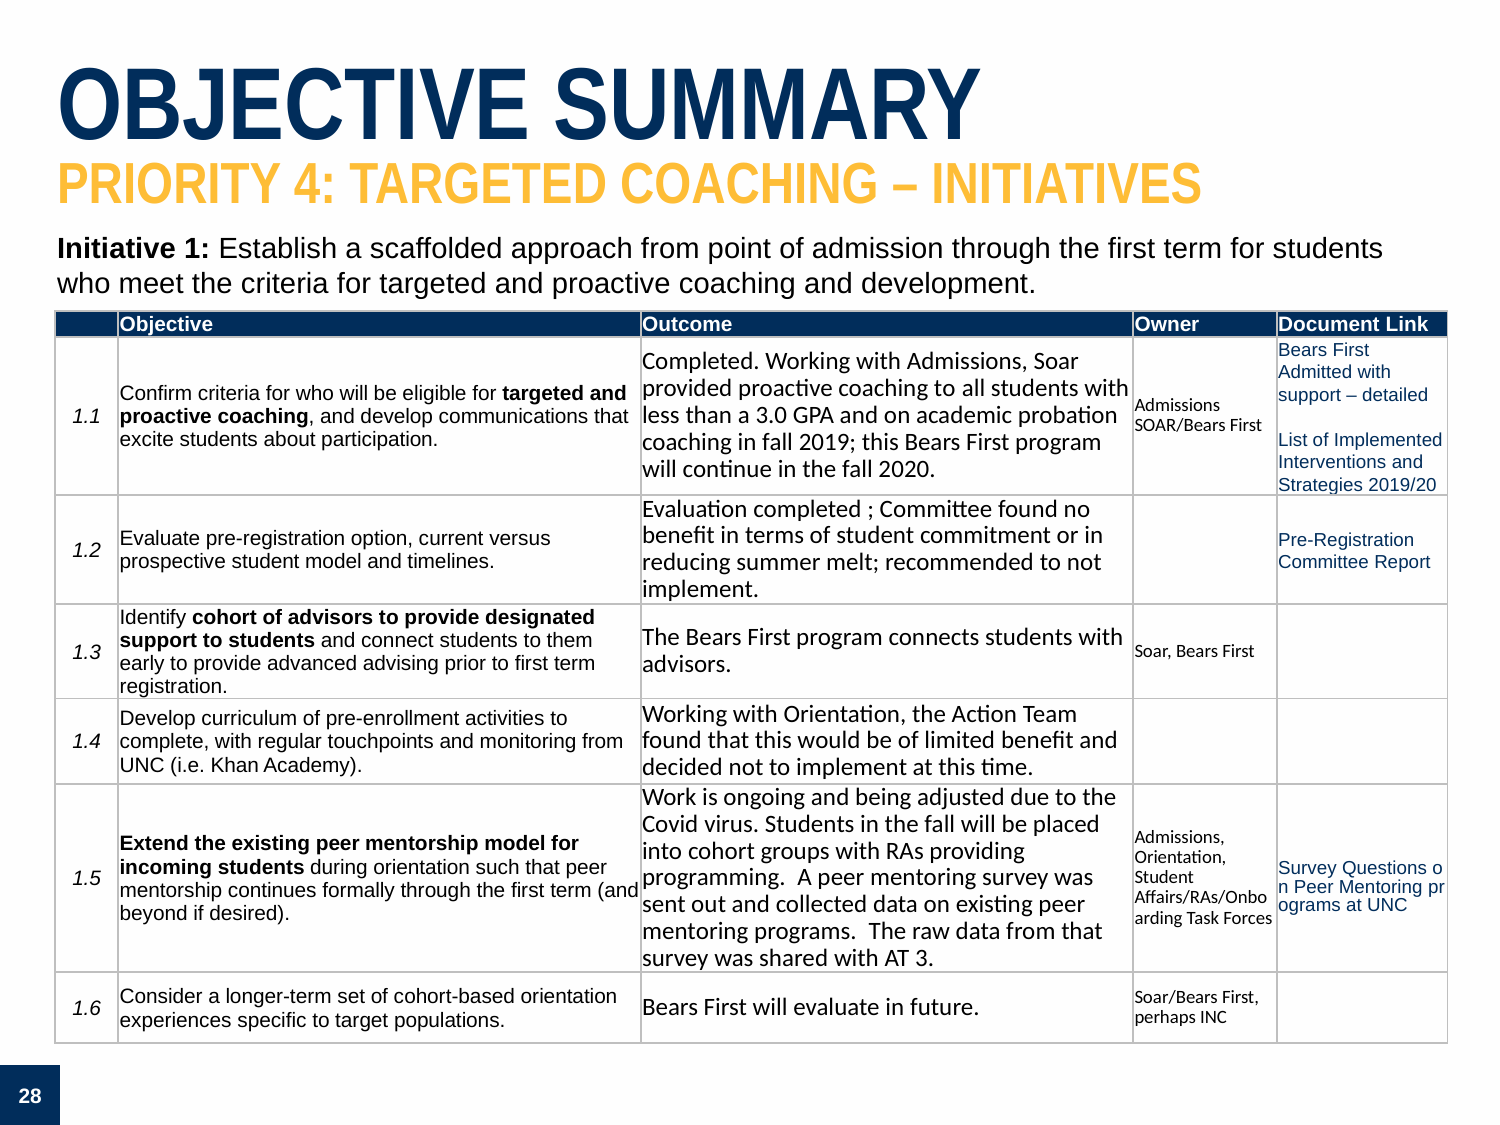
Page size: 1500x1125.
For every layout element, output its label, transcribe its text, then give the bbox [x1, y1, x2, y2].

table_cell [1134, 699, 1276, 783]
table_cell Bears First will evaluate in future. [642, 973, 1132, 1042]
table_cell Completed. Working with Admissions, Soar provided proactive coaching to all students with less than a 3.0 GPA and on academic probation coaching in fall 2019; this Bears First program will continue in the fall 2020. [642, 338, 1132, 494]
table_cell Consider a longer-term set of cohort-based orientation experiences specific to target populations. [119, 973, 640, 1042]
table_cell Develop curriculum of pre-enrollment activities to complete, with regular touchpoints and monitoring from UNC (i.e. Khan Academy). [119, 699, 640, 783]
table_cell Survey Questions on Peer Mentoring programs at UNC [1278, 785, 1447, 971]
table_cell Bears First Admitted with support – detailed List of Implemented Interventions and Strategies 2019/20 [1278, 338, 1447, 494]
text_box Initiative 1: Establish a scaffolded approach from point of admission through the first term for students who meet the criteria for targeted and proactive coaching and development. [42, 221, 1461, 357]
table_cell Identify cohort of advisors to provide designated support to students and connect students to them early to provide advanced advising prior to first term registration. [119, 605, 640, 698]
table_header [56, 312, 117, 336]
title OBJECTIVE SUMMARY priority 4: targeted coaching – initiatives [42, 45, 1500, 231]
table_header Document Link [1278, 312, 1447, 336]
table_cell Evaluation completed ; Committee found no benefit in terms of student commitment or in reducing summer melt; recommended to not implement. [642, 496, 1132, 603]
table_header Owner [1134, 312, 1276, 336]
table_cell 1.1 [56, 338, 117, 494]
slide_number 28 [0, 1065, 60, 1125]
table_cell Pre-Registration Committee Report [1278, 496, 1447, 603]
table_cell 1.6 [56, 973, 117, 1042]
table_cell Extend the existing peer mentorship model for incoming students during orientation such that peer mentorship continues formally through the first term (and beyond if desired). [119, 785, 640, 971]
table_cell 1.4 [56, 699, 117, 783]
table_cell The Bears First program connects students with advisors. [642, 605, 1132, 698]
table_cell Admissions, Orientation, Student Affairs/RAs/Onboarding Task Forces [1134, 785, 1276, 971]
table_cell 1.2 [56, 496, 117, 603]
table_cell [1278, 699, 1447, 783]
table_cell 1.5 [56, 785, 117, 971]
table_cell [1278, 605, 1447, 698]
table_cell 1.3 [56, 605, 117, 698]
table_cell Admissions SOAR/Bears First [1134, 338, 1276, 494]
table_header Objective [119, 312, 640, 336]
table_cell [1134, 496, 1276, 603]
table_cell Soar, Bears First [1134, 605, 1276, 698]
table_cell Working with Orientation, the Action Team found that this would be of limited benefit and decided not to implement at this time. [642, 699, 1132, 783]
table_cell [1278, 973, 1447, 1042]
table_cell Confirm criteria for who will be eligible for targeted and proactive coaching, and develop communications that excite students about participation. [119, 338, 640, 494]
table_header Outcome [642, 312, 1132, 336]
table_cell Work is ongoing and being adjusted due to the Covid virus. Students in the fall will be placed into cohort groups with RAs providing programming. A peer mentoring survey was sent out and collected data on existing peer mentoring programs. The raw data from that survey was shared with AT 3. [642, 785, 1132, 971]
table_cell Evaluate pre-registration option, current versus prospective student model and timelines. [119, 496, 640, 603]
table_cell Soar/Bears First, perhaps INC [1134, 973, 1276, 1042]
